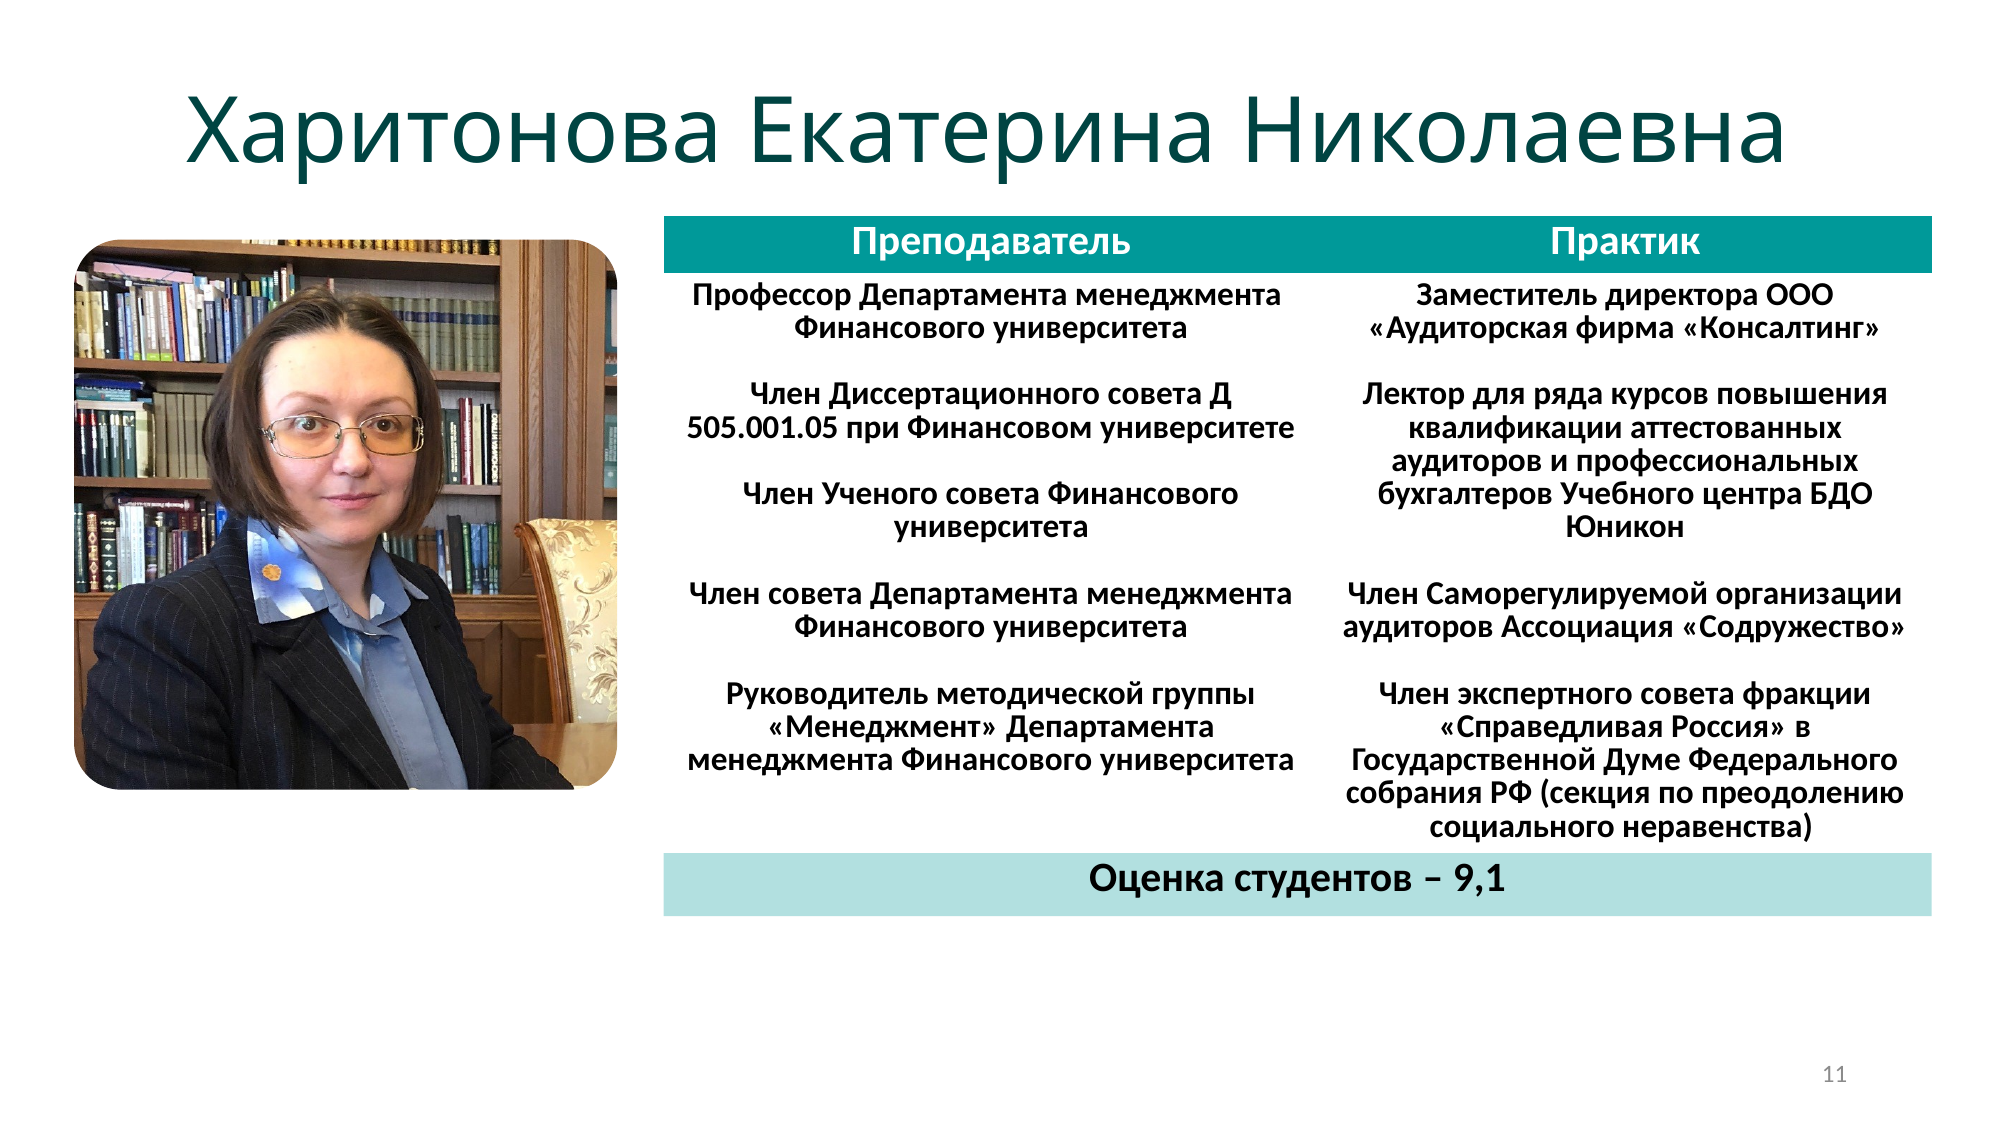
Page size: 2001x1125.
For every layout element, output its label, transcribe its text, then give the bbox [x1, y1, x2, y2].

table_cell Оценка студентов – 9,1 [664, 853, 1932, 916]
table_cell Заместитель директора ООО «Аудиторская фирма «Консалтинг» Лектор для ряда курсов повышения квалификации аттестованных аудиторов и профессиональных бухгалтеров Учебного центра БДО Юникон Член Саморегулируемой организации аудиторов Ассоциация «Содружество» Член экспертного совета фракции «Справедливая Россия» в Государственной Думе Федерального собрания РФ (секция по преодолению социального неравенства) [1319, 273, 1932, 853]
title Харитонова Екатерина Николаевна [0, 23, 2000, 242]
table_header Практик [1319, 216, 1932, 273]
table_cell Профессор Департамента менеджмента Финансового университета Член Диссертационного совета Д 505.001.05 при Финансовом университете Член Ученого совета Финансового университета Член совета Департамента менеджмента Финансового университета Руководитель методической группы «Менеджмент» Департамента менеджмента Финансового университета [664, 273, 1319, 853]
slide_number 11 [1412, 1042, 1863, 1103]
picture [74, 239, 618, 790]
table_header Преподаватель [664, 216, 1319, 273]
